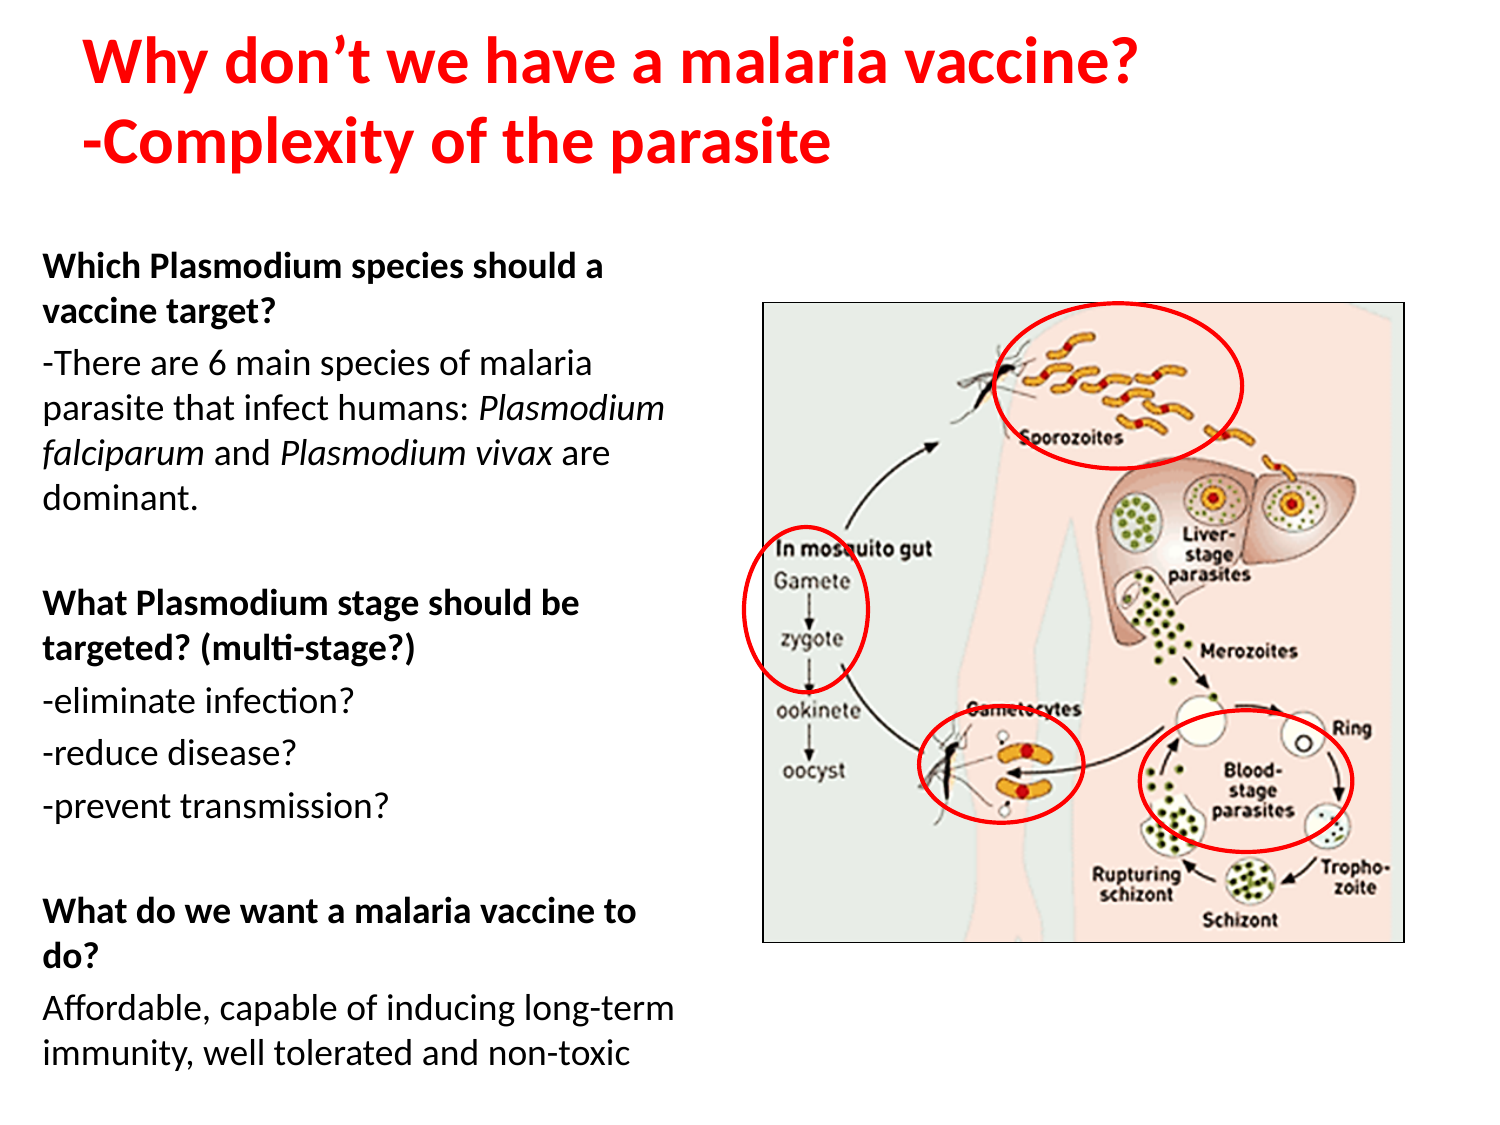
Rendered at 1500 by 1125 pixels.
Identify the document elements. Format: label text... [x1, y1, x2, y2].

text_box [741, 553, 758, 666]
picture [763, 302, 1404, 942]
title Why don’t we have a malaria vaccine? -Complexity of the parasite [67, 59, 1421, 135]
text_box Which Plasmodium species should a vaccine target? -There are 6 main species of malaria parasite that infect humans: Plasmodium falciparum and Plasmodium vivax are dominant. What Plasmodium stage should be targeted? (multi-stage?) -eliminate infection? -reduce disease? -prevent transmission? What do we want a malaria vaccine to do? Affordable, capable of inducing long-term immunity, well tolerated and non-toxic [27, 233, 713, 1125]
